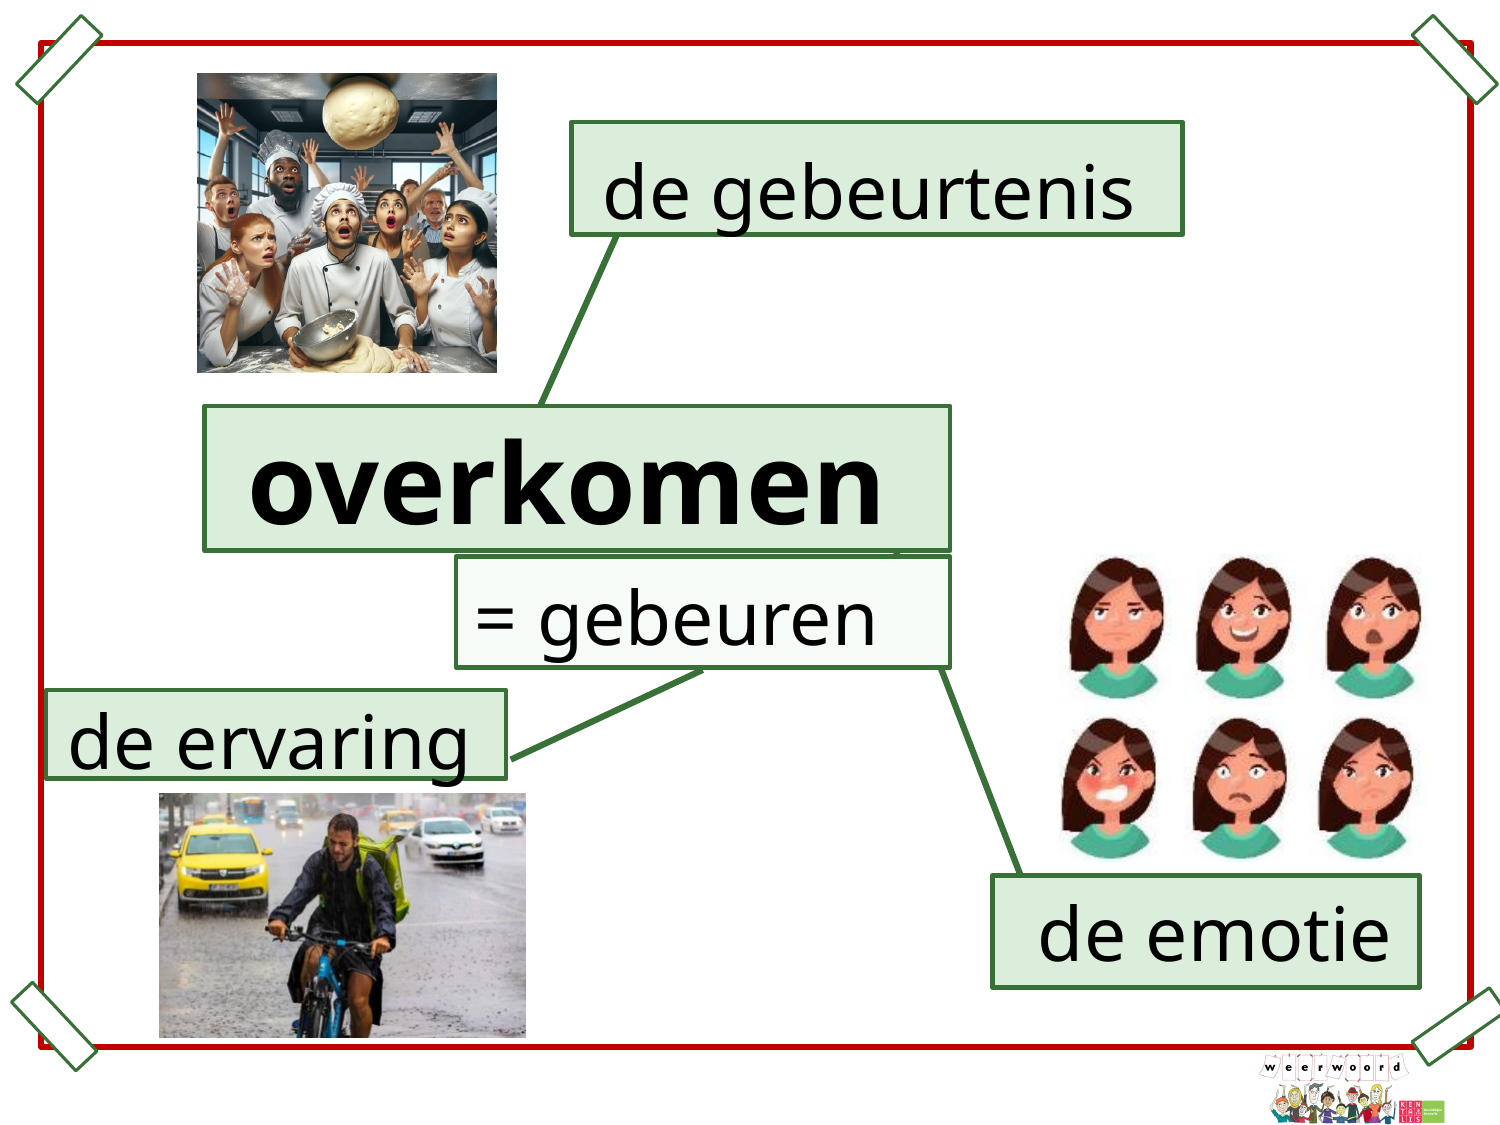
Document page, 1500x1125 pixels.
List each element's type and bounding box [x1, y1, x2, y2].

text_box [510, 669, 703, 760]
picture [159, 793, 526, 1038]
picture [1058, 553, 1430, 862]
text_box [39, 12, 1500, 1074]
picture [1257, 1074, 1448, 1125]
picture [197, 73, 497, 374]
text_box [841, 411, 1021, 876]
text_box [536, 232, 618, 414]
